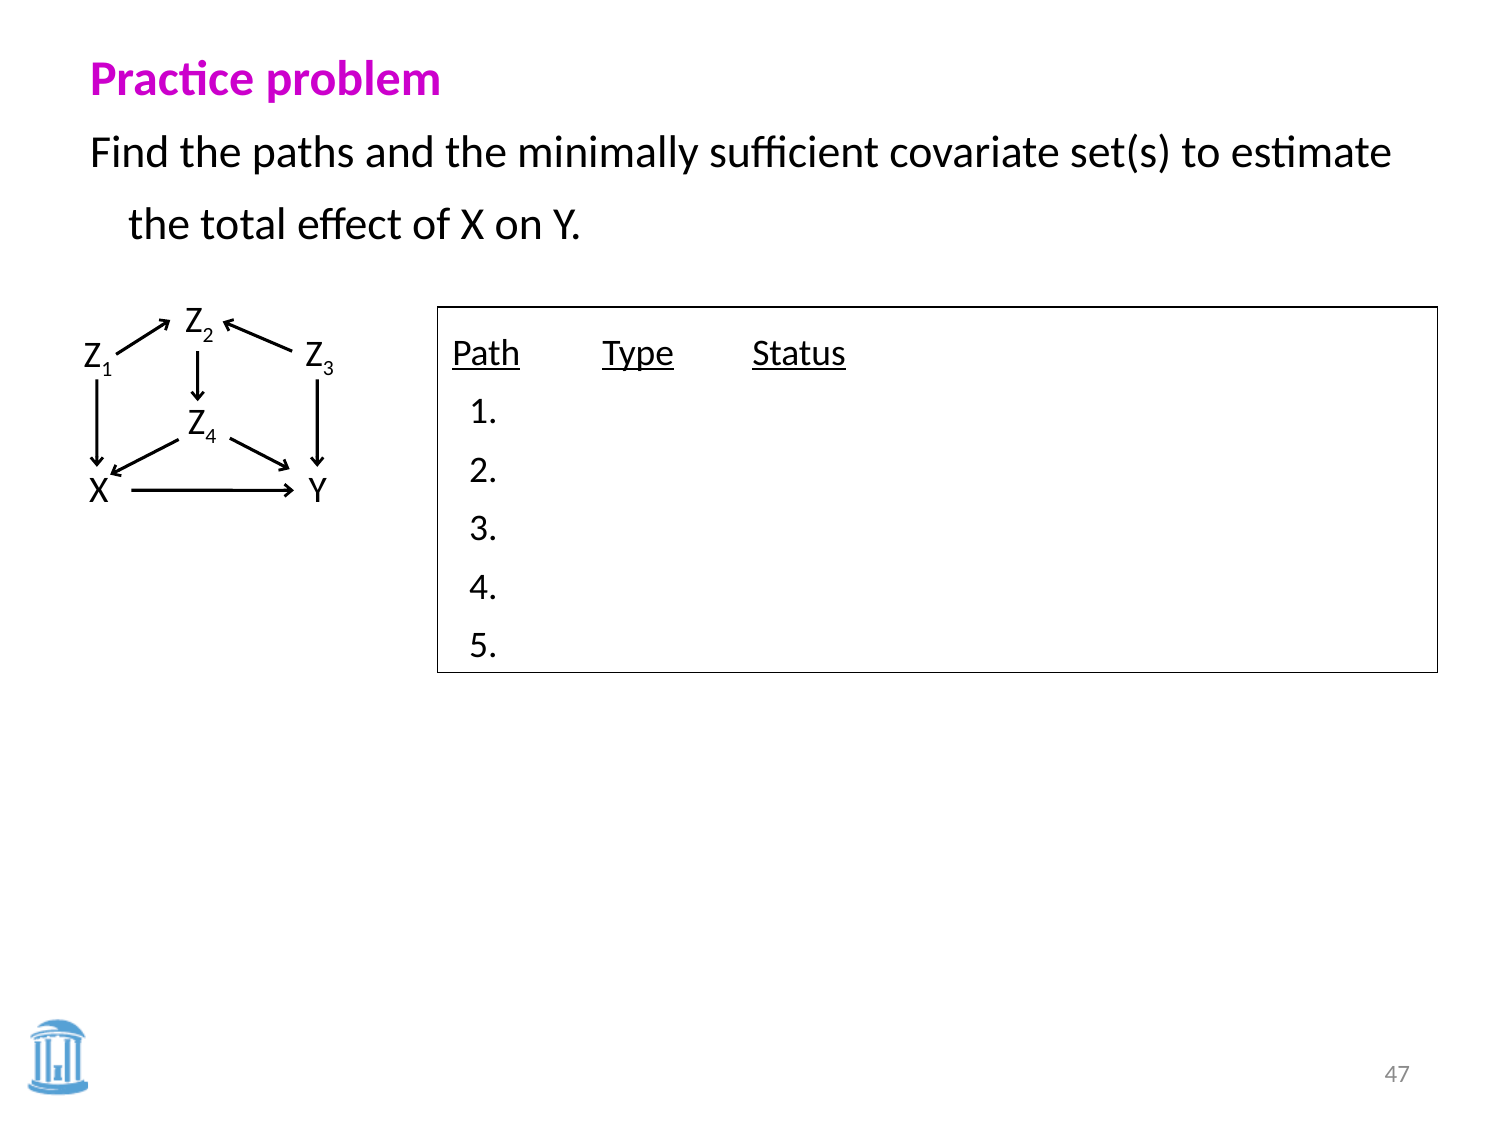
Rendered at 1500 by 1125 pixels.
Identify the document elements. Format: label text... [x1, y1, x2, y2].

text_box Z3 [290, 321, 349, 388]
text_box [131, 483, 294, 498]
text_box Path Type Status 1. 2. 3. 4. 5. [437, 307, 1438, 673]
text_box [222, 318, 293, 352]
slide_number 47 [1074, 1042, 1425, 1103]
text_box Z4 [173, 389, 232, 456]
text_box Y [293, 457, 342, 517]
text_box X [74, 457, 124, 517]
text_box [116, 319, 171, 355]
text_box Practice problem Find the paths and the minimally sufficient covariate set(s) to estimate the total effect of X on Y. [74, 75, 1425, 201]
text_box [89, 379, 105, 467]
text_box [229, 438, 290, 471]
text_box Z2 [170, 287, 229, 354]
text_box Z1 [68, 322, 128, 389]
